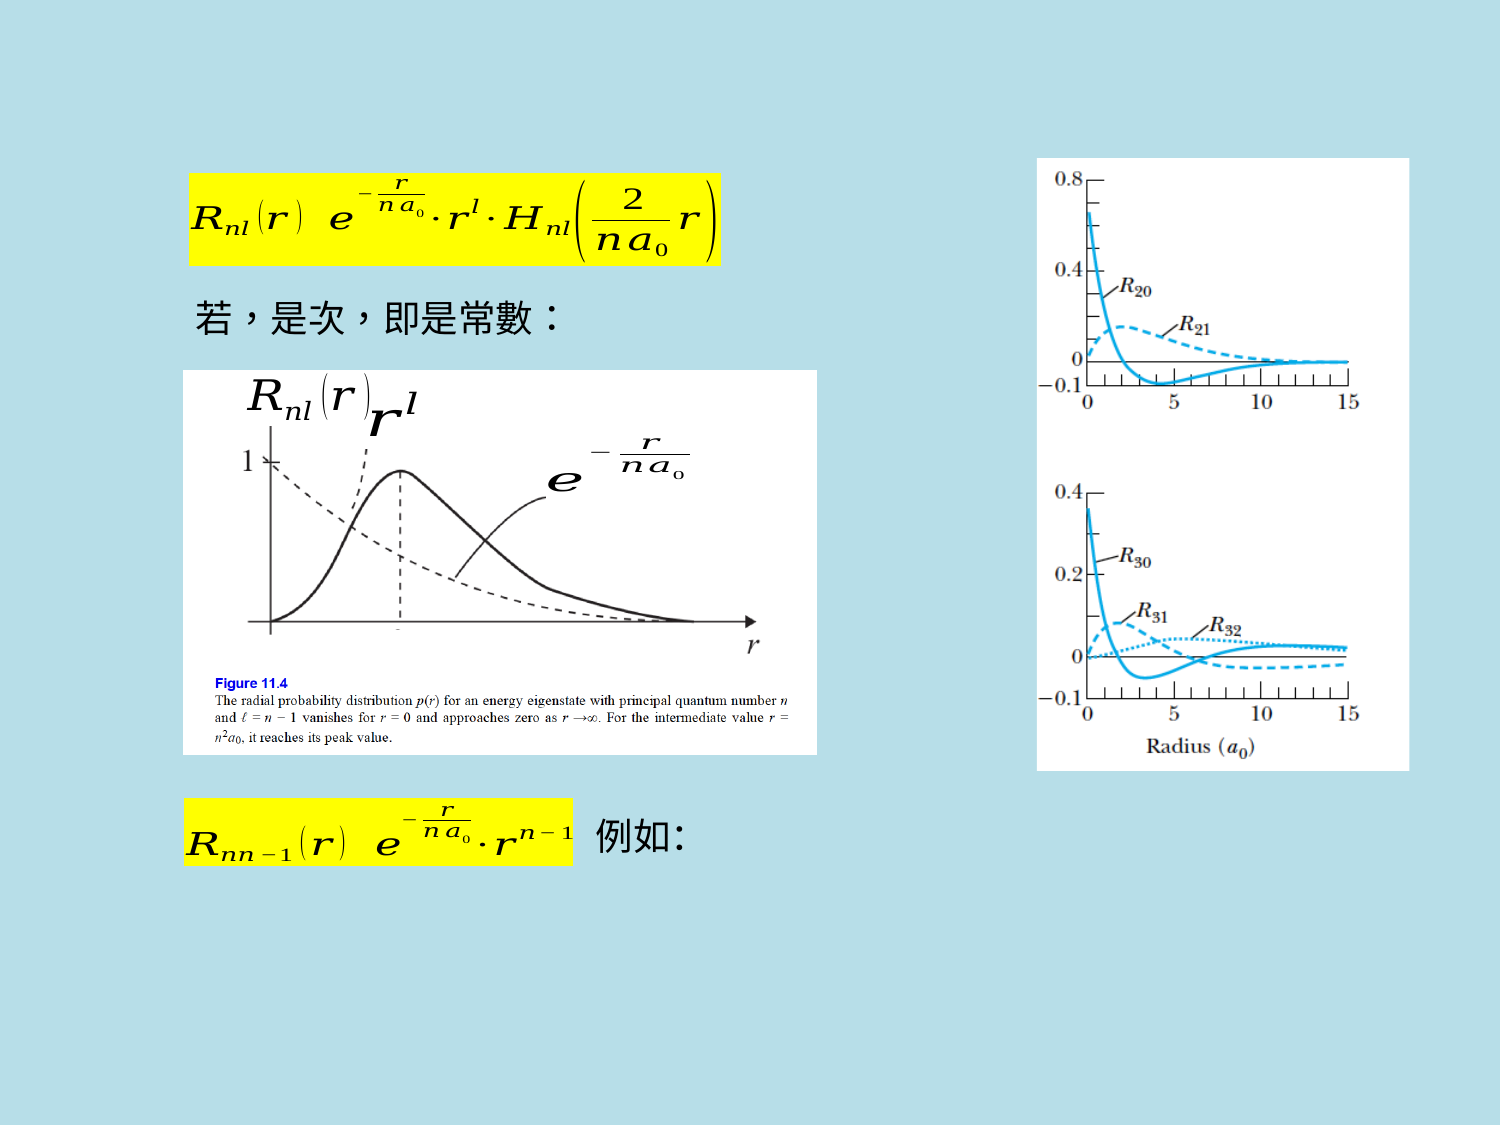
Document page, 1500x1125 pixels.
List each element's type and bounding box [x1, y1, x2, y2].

picture [182, 370, 817, 755]
picture [1036, 158, 1410, 771]
